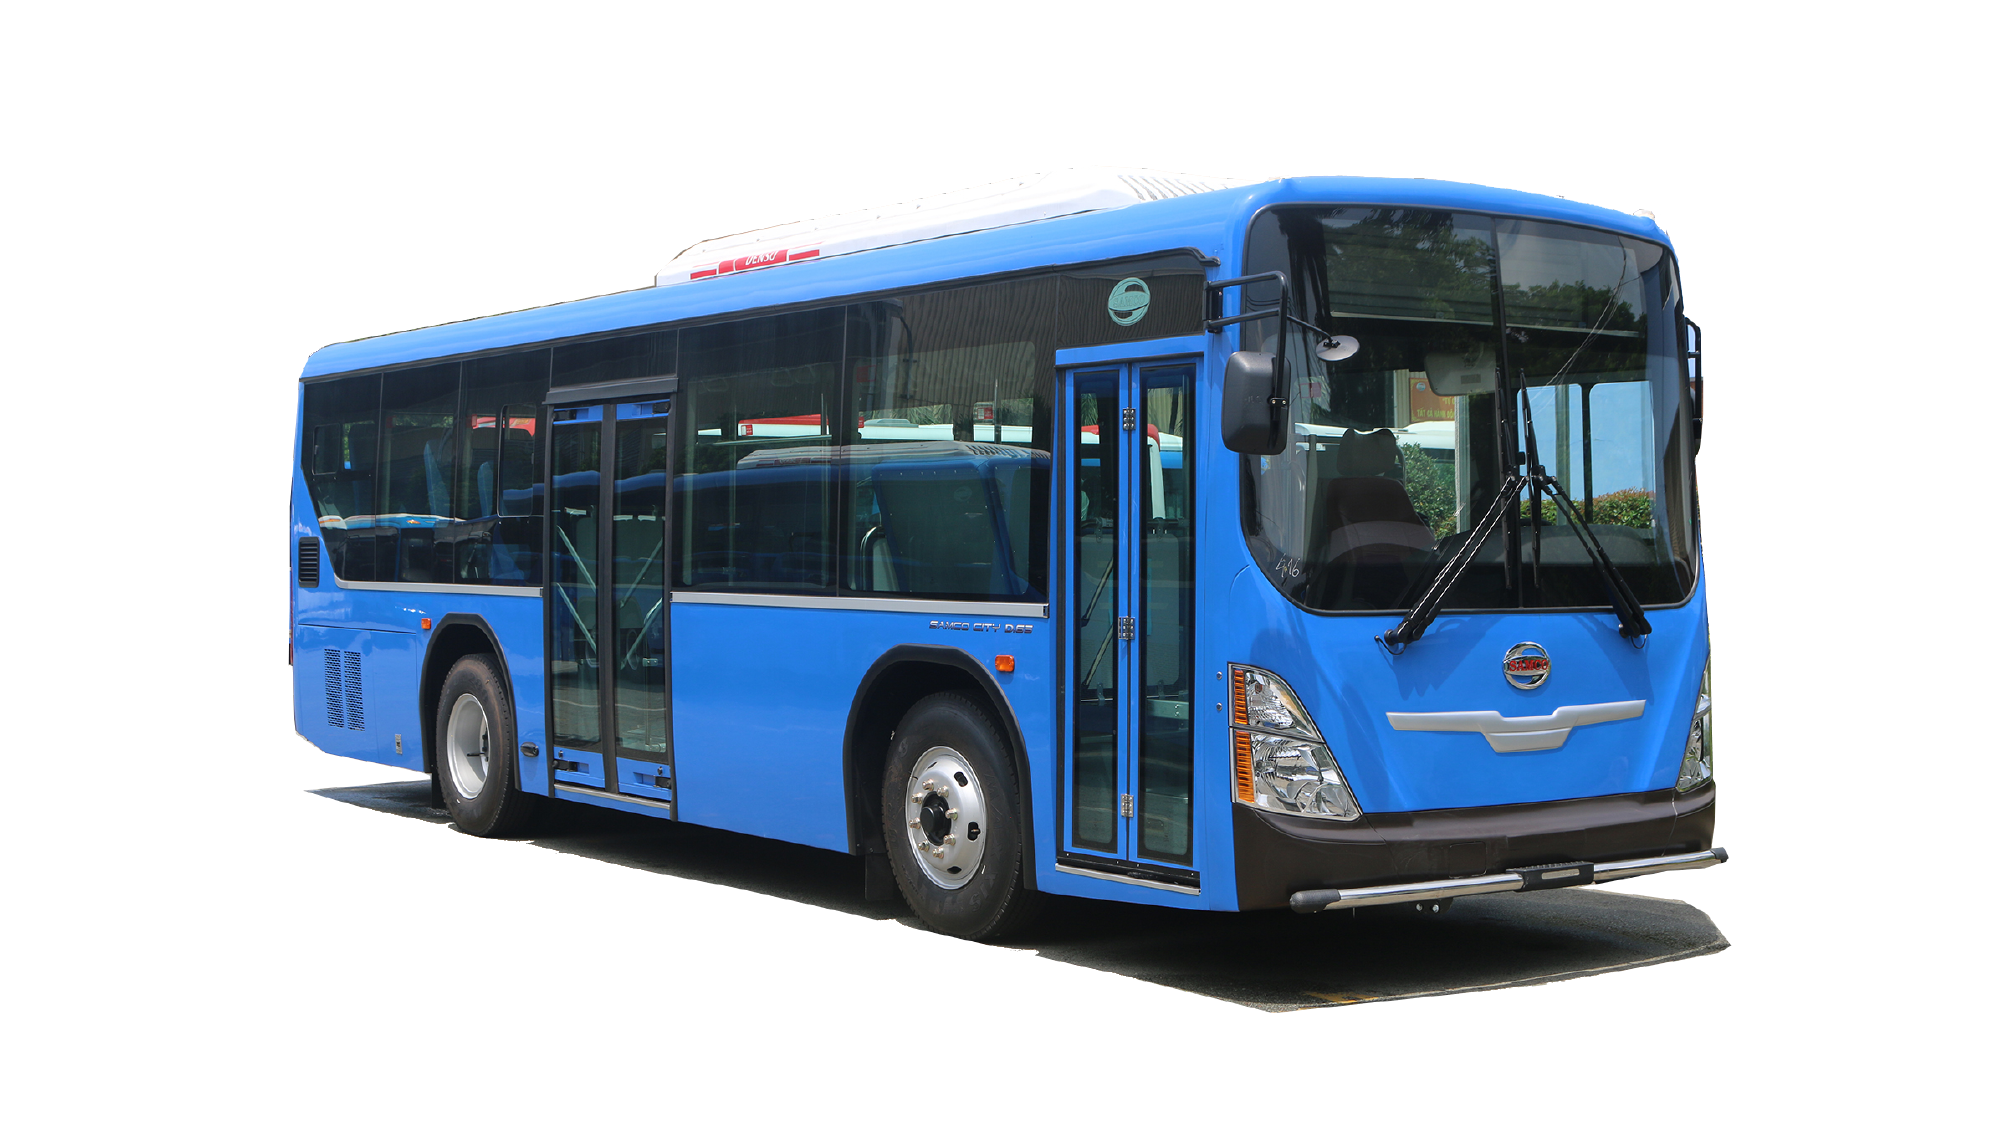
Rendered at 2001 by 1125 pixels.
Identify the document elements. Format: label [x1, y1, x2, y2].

picture [140, 76, 1813, 1049]
